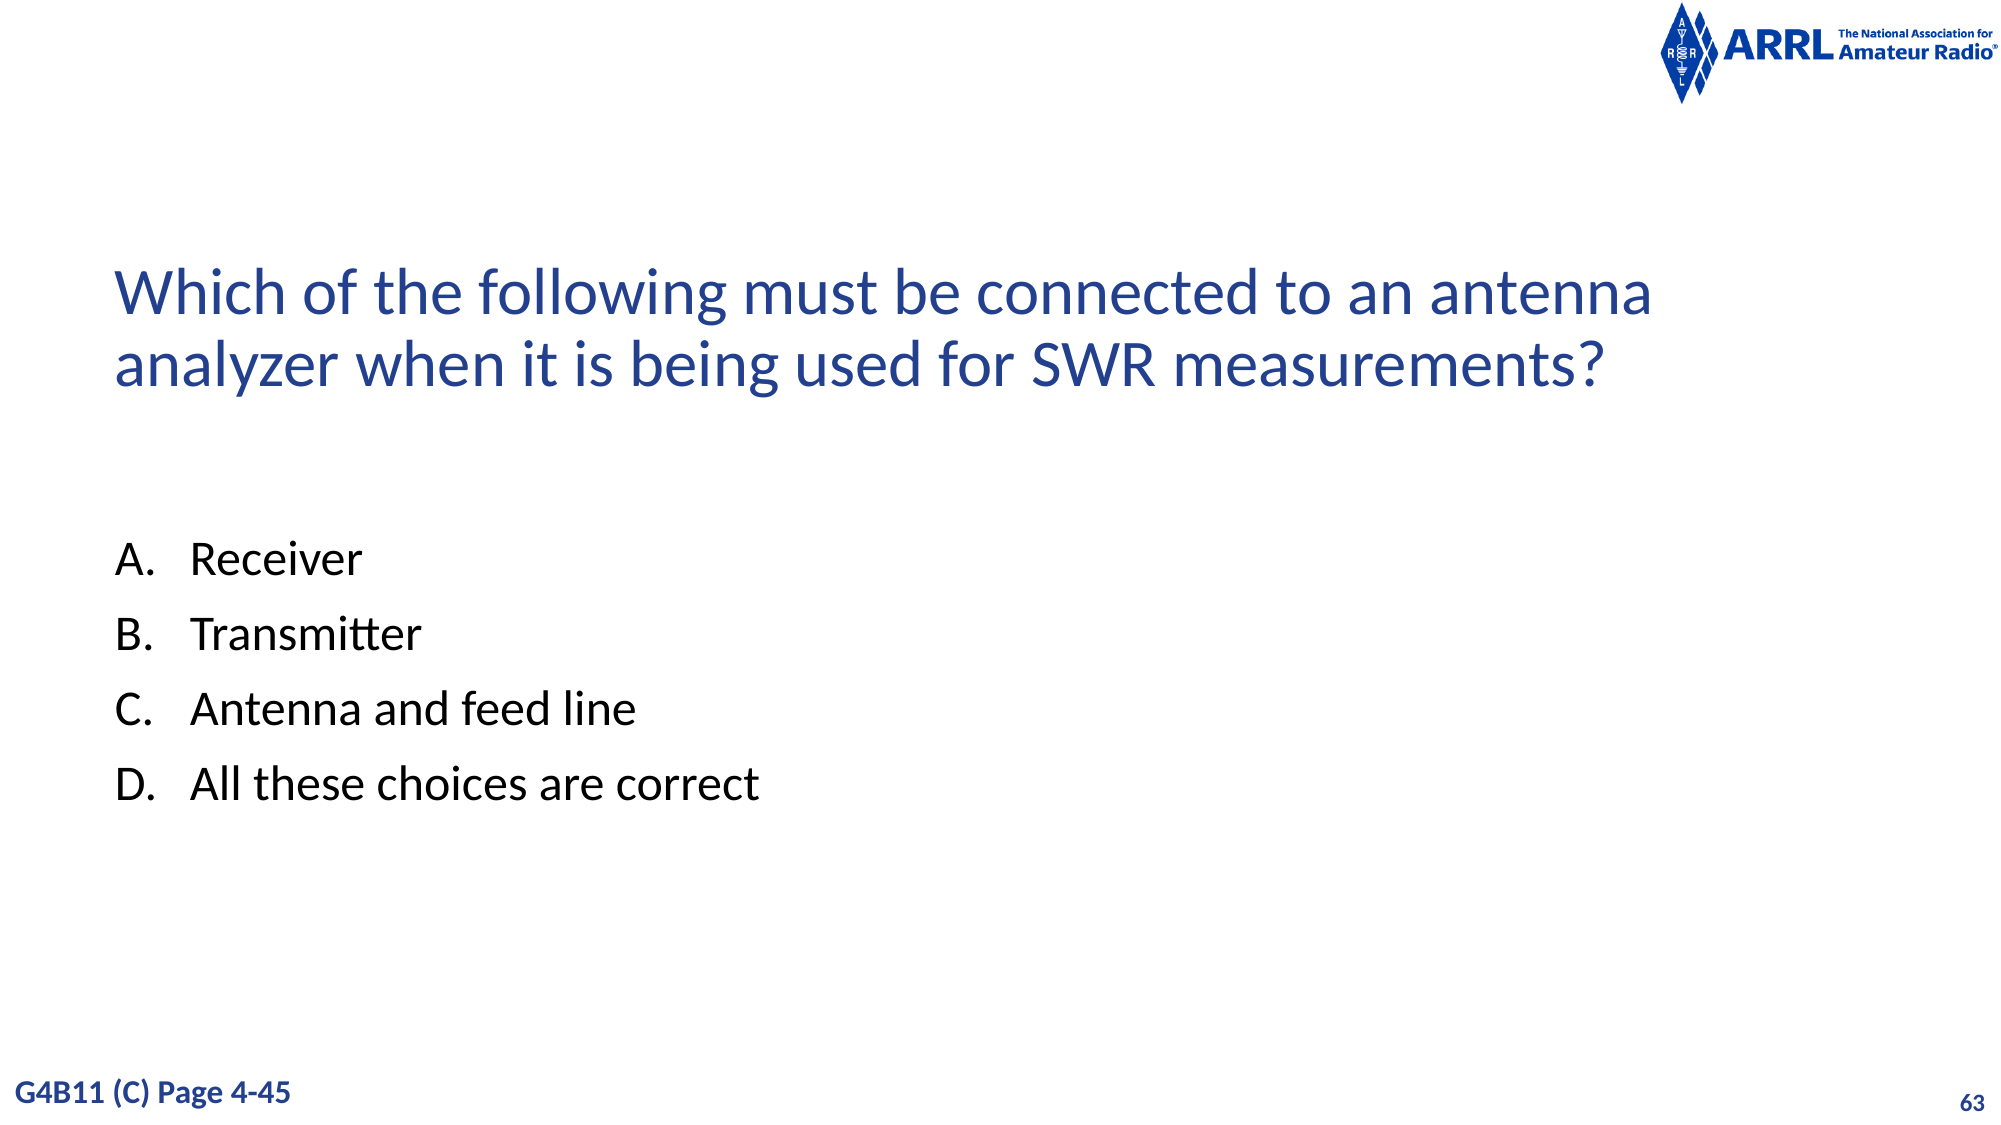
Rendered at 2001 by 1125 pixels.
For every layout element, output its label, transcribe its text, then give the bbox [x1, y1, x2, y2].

list Receiver Transmitter Antenna and feed line All these choices are correct [99, 525, 1900, 1005]
text_box 63 [1899, 1079, 2000, 1125]
text_box G4B11 (C) Page 4-45 [0, 1062, 1313, 1118]
picture [1658, 0, 1999, 106]
title Which of the following must be connected to an antenna analyzer when it is being used for SWR measurements? [99, 249, 1900, 468]
